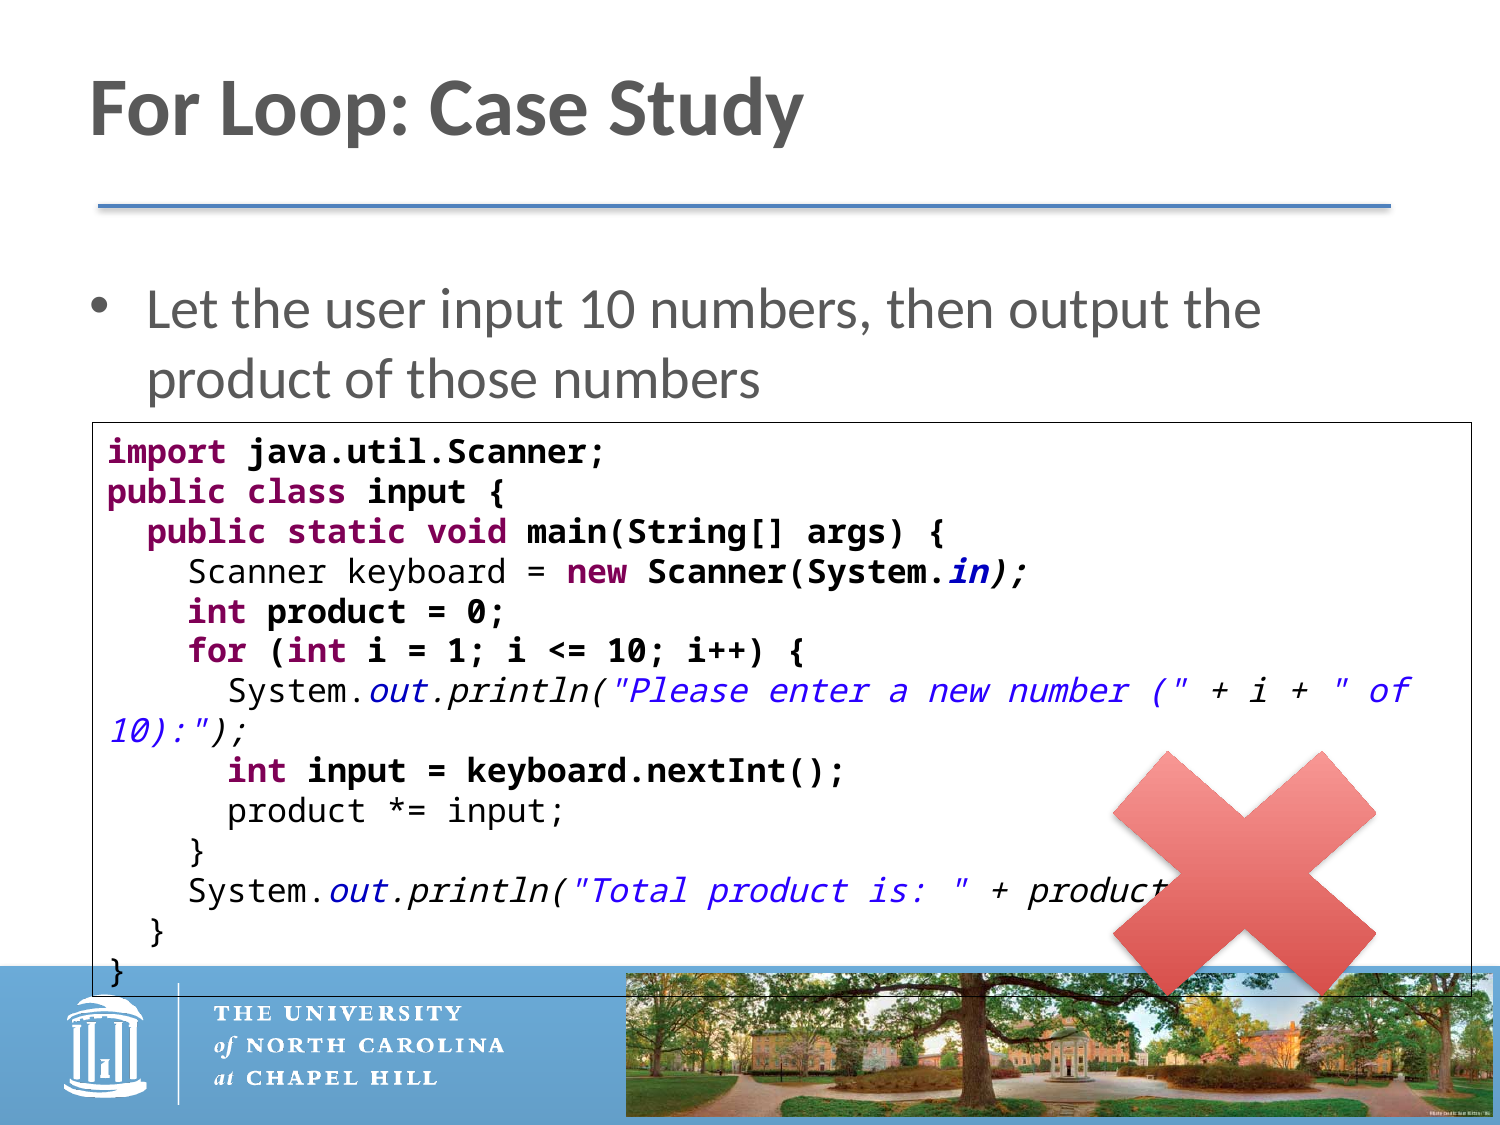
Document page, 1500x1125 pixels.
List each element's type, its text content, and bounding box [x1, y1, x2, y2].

text_box [1113, 751, 1377, 996]
text_box import java.util.Scanner; public class input { public static void main(String[] args) { Scanner keyboard = new Scanner(System.in); int product = 0; for (int i = 1; i <= 10; i++) { System.out.println("Please enter a new number (" + i + " of 10):"); int input = keyboard.nextInt(); product *= input; } System.out.println("Total product is: " + product); } } [92, 422, 1472, 997]
list Let the user input 10 numbers, then output the product of those numbers [75, 262, 1393, 933]
title For Loop: Case Study [75, 45, 1425, 233]
picture [64, 983, 504, 1105]
picture [626, 973, 1493, 1117]
